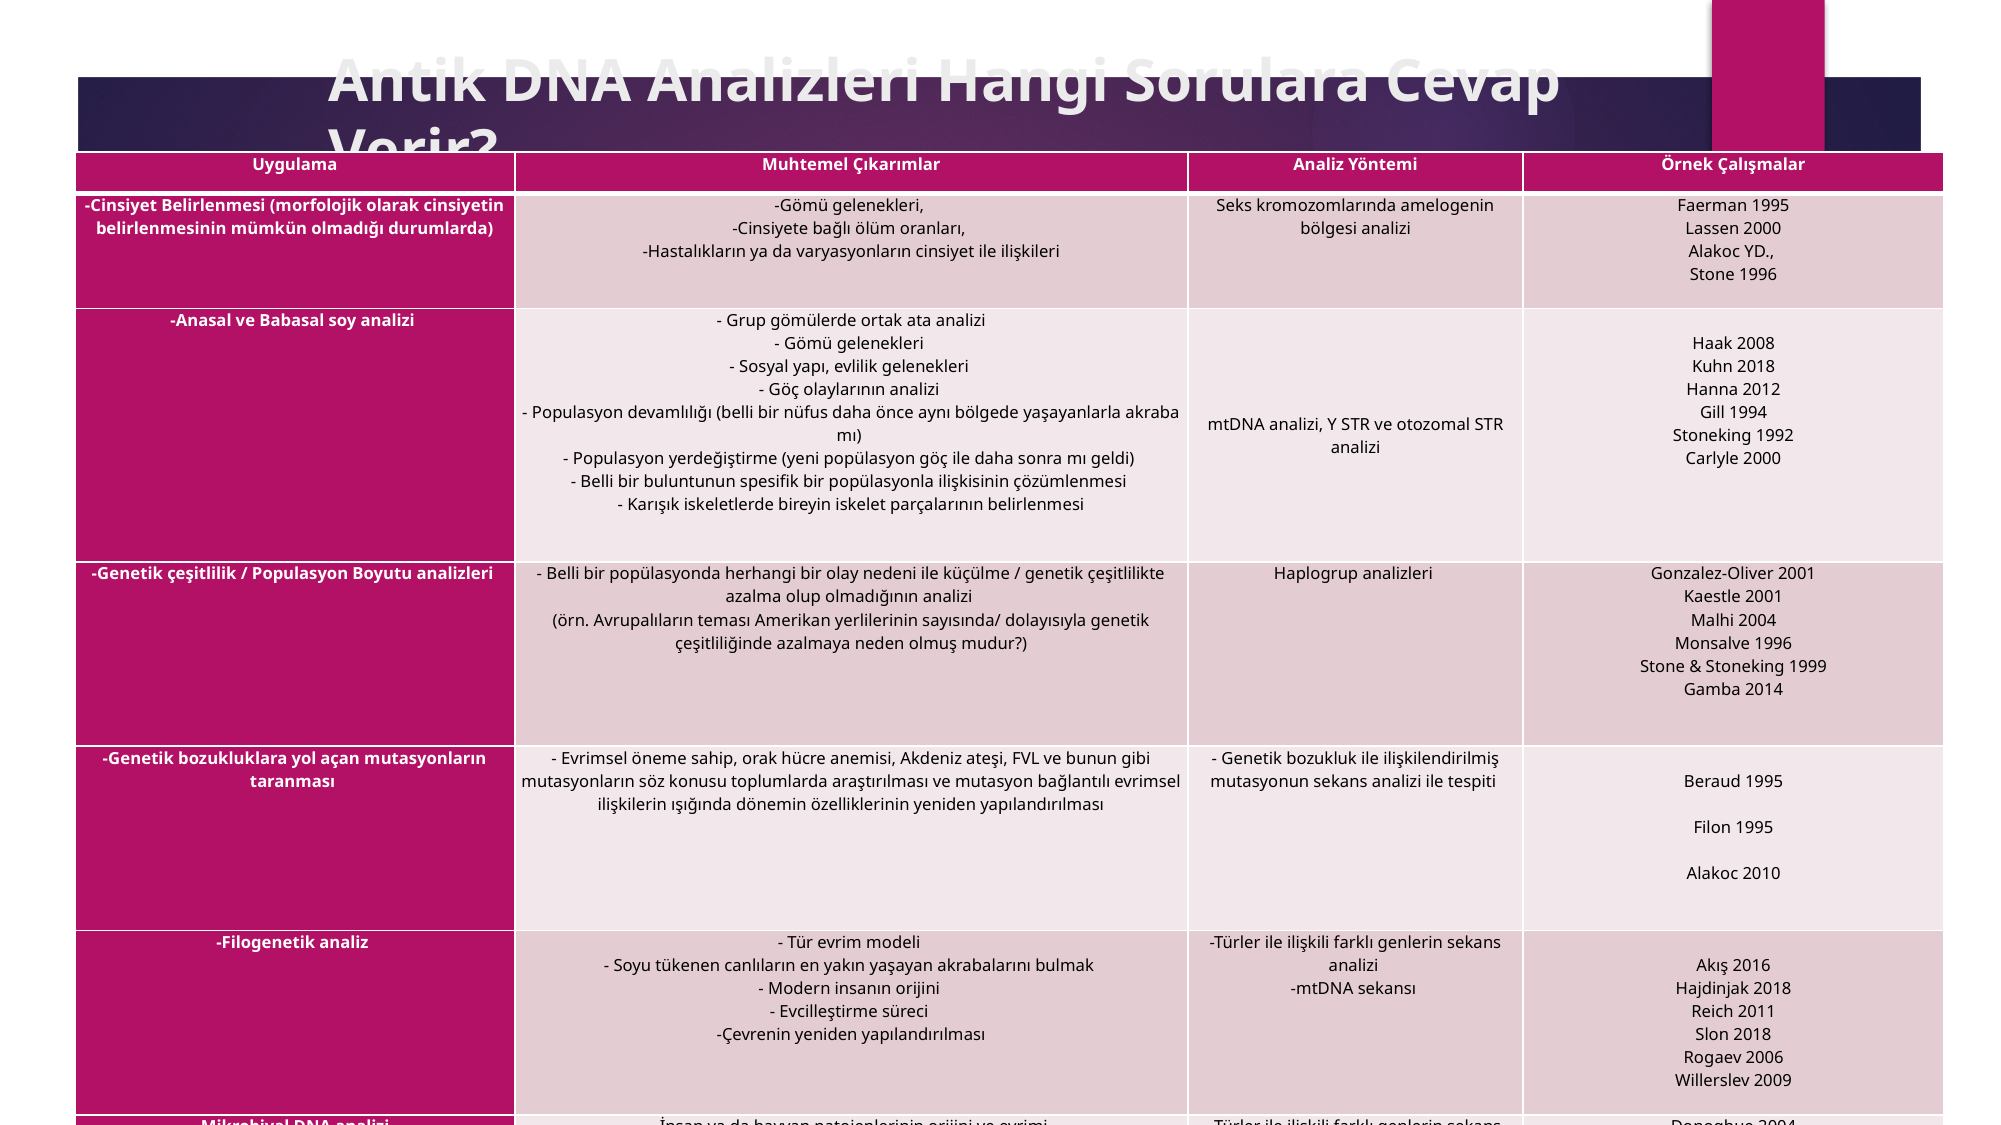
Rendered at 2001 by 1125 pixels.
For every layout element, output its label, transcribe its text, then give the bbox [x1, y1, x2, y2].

table_cell -Cinsiyet Belirlenmesi (morfolojik olarak cinsiyetin belirlenmesinin mümkün olmadığı durumlarda) [76, 196, 514, 308]
table_cell -Mikrobiyal DNA analizi [76, 1116, 514, 1125]
table_header Muhtemel Çıkarımlar [516, 153, 1187, 191]
table_header Uygulama [76, 153, 514, 191]
table_cell -Genetik çeşitlilik / Populasyon Boyutu analizleri [76, 563, 514, 745]
table_cell - Evrimsel öneme sahip, orak hücre anemisi, Akdeniz ateşi, FVL ve bunun gibi mutasyonların söz konusu toplumlarda araştırılması ve mutasyon bağlantılı evrimsel ilişkilerin ışığında dönemin özelliklerinin yeniden yapılandırılması [516, 747, 1187, 930]
table_cell Faerman 1995 Lassen 2000 Alakoc YD., Stone 1996 [1524, 196, 1943, 308]
table_cell Akış 2016 Hajdinjak 2018 Reich 2011 Slon 2018 Rogaev 2006 Willerslev 2009 [1524, 931, 1943, 1114]
table_cell - Belli bir popülasyonda herhangi bir olay nedeni ile küçülme / genetik çeşitlilikte azalma olup olmadığının analizi (örn. Avrupalıların teması Amerikan yerlilerinin sayısında/ dolayısıyla genetik çeşitliliğinde azalmaya neden olmuş mudur?) [516, 563, 1187, 745]
table_header Analiz Yöntemi [1189, 153, 1522, 191]
title Antik DNA Analizleri Hangi Sorulara Cevap Verir? [313, 100, 1751, 151]
table_cell Donoghue 2004 Salo 1994 Drancourt 2002 [1524, 1116, 1943, 1125]
table_cell -Filogenetik analiz [76, 931, 514, 1114]
table_cell -Türler ile ilişkili farklı genlerin sekans analizi -mtDNA sekansı [1189, 931, 1522, 1114]
table_cell - Tür evrim modeli - Soyu tükenen canlıların en yakın yaşayan akrabalarını bulmak - Modern insanın orijini - Evcilleştirme süreci -Çevrenin yeniden yapılandırılması [516, 931, 1187, 1114]
table_cell Haplogrup analizleri [1189, 563, 1522, 745]
table_cell Beraud 1995 Filon 1995 Alakoc 2010 [1524, 747, 1943, 930]
table_cell Gonzalez-Oliver 2001 Kaestle 2001 Malhi 2004 Monsalve 1996 Stone & Stoneking 1999 Gamba 2014 [1524, 563, 1943, 745]
table_cell mtDNA analizi, Y STR ve otozomal STR analizi [1189, 309, 1522, 561]
table_cell Seks kromozomlarında amelogenin bölgesi analizi [1189, 196, 1522, 308]
table_cell - Genetik bozukluk ile ilişkilendirilmiş mutasyonun sekans analizi ile tespiti [1189, 747, 1522, 930]
table_header Örnek Çalışmalar [1524, 153, 1943, 191]
table_cell -Türler ile ilişkili farklı genlerin sekans analizi [1189, 1116, 1522, 1125]
table_cell - Grup gömülerde ortak ata analizi - Gömü gelenekleri - Sosyal yapı, evlilik gelenekleri - Göç olaylarının analizi - Populasyon devamlılığı (belli bir nüfus daha önce aynı bölgede yaşayanlarla akraba mı) - Populasyon yerdeğiştirme (yeni popülasyon göç ile daha sonra mı geldi) - Belli bir buluntunun spesifik bir popülasyonla ilişkisinin çözümlenmesi - Karışık iskeletlerde bireyin iskelet parçalarının belirlenmesi [516, 309, 1187, 561]
table_cell -Genetik bozukluklara yol açan mutasyonların taranması [76, 747, 514, 930]
table_cell -Gömü gelenekleri, -Cinsiyete bağlı ölüm oranları, -Hastalıkların ya da varyasyonların cinsiyet ile ilişkileri [516, 196, 1187, 308]
table_cell Haak 2008 Kuhn 2018 Hanna 2012 Gill 1994 Stoneking 1992 Carlyle 2000 [1524, 309, 1943, 561]
table_cell - İnsan ya da hayvan patojenlerinin orijini ve evrimi - Dönemin etkin enfeksiyonlarının belirlenmesi [516, 1116, 1187, 1125]
table_cell -Anasal ve Babasal soy analizi [76, 309, 514, 561]
